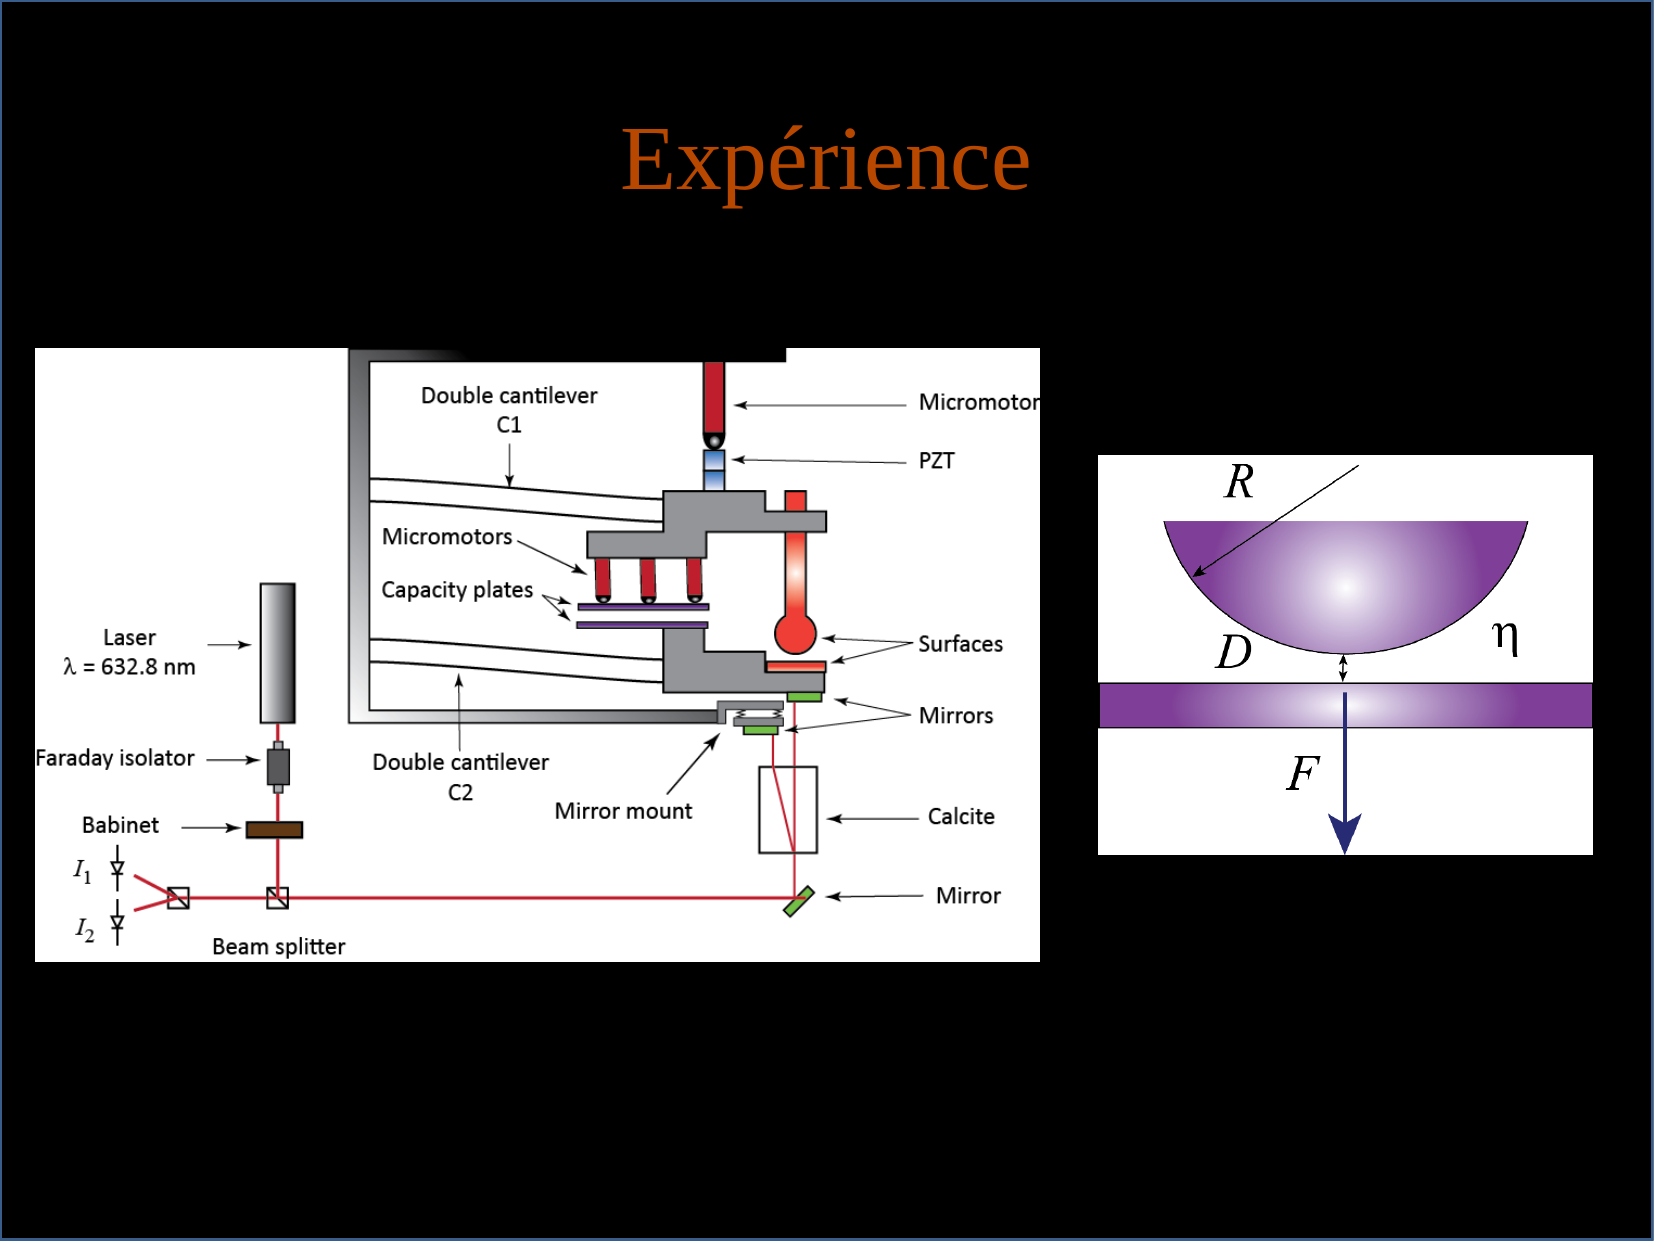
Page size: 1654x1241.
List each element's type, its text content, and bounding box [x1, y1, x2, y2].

title Expérience [82, 49, 1571, 257]
picture [1098, 455, 1593, 855]
picture [35, 348, 1040, 963]
